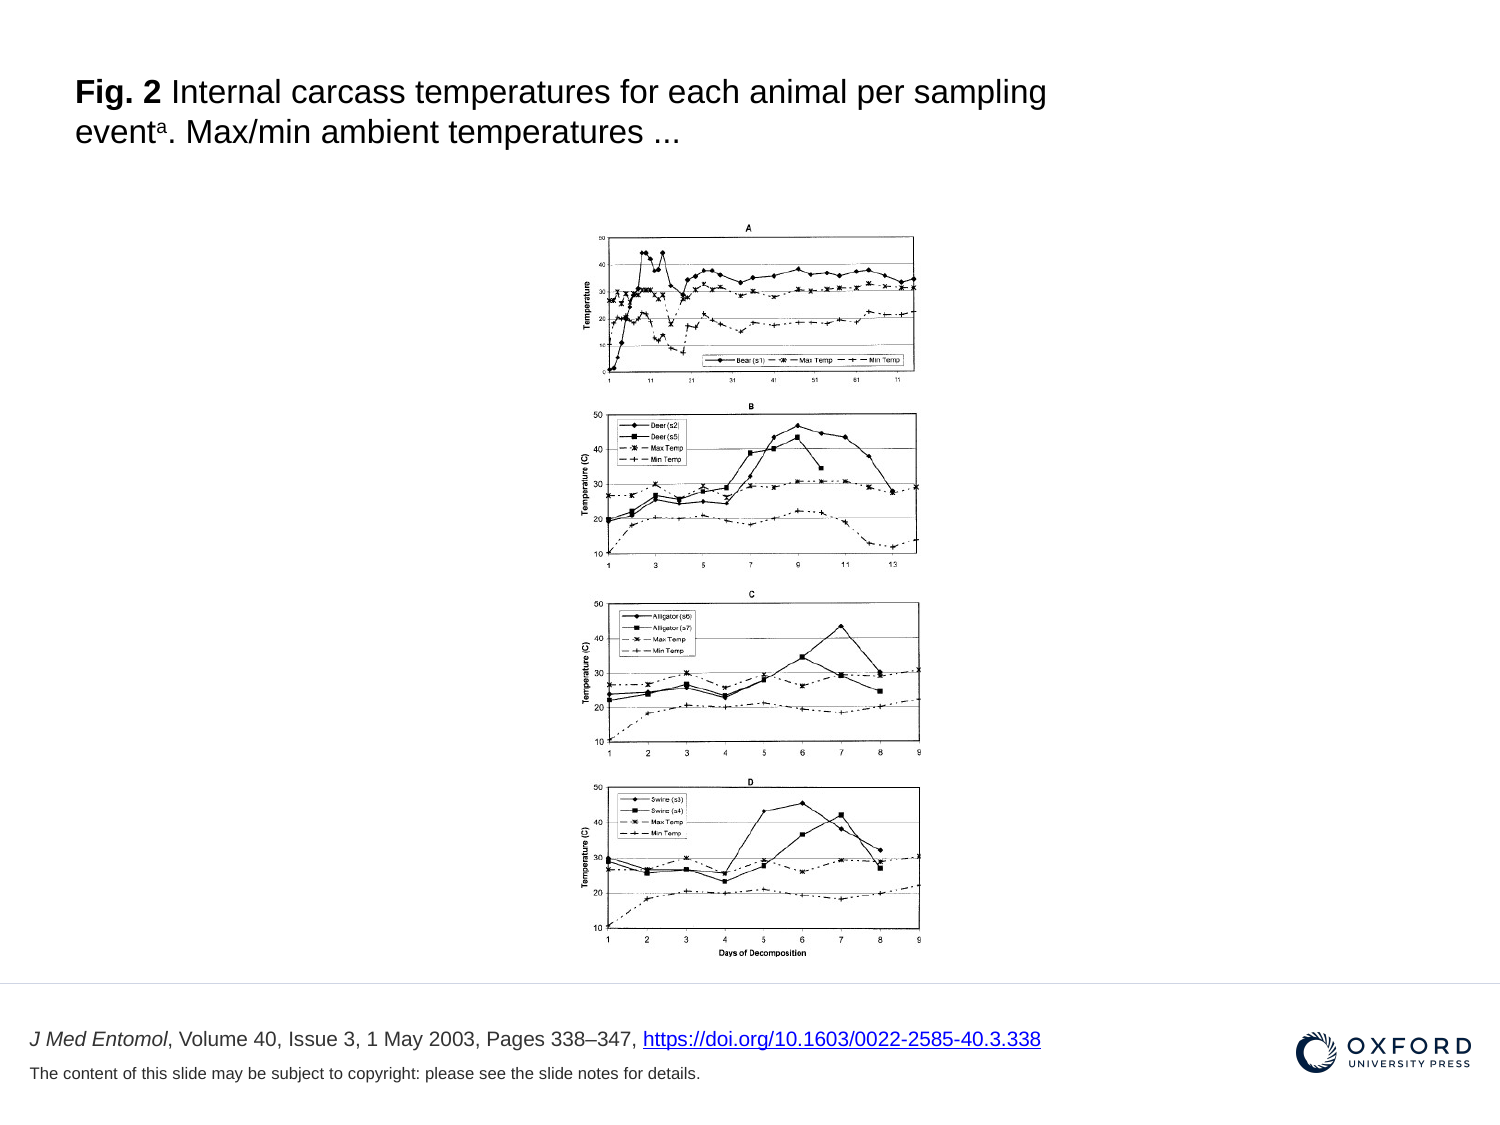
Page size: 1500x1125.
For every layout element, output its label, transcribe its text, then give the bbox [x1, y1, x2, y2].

picture [1296, 1032, 1471, 1073]
title Fig. 2 Internal carcass temperatures for each animal per sampling eventa. Max/min ambient temperatures ... [75, 69, 1078, 171]
footer J Med Entomol, Volume 40, Issue 3, 1 May 2003, Pages 338–347, https://doi.org/10.1603/0022-2585-40.3.338 The content of this slide may be subject to copyright: please see the slide notes for details. [0, 983, 1260, 1125]
picture [581, 224, 921, 957]
